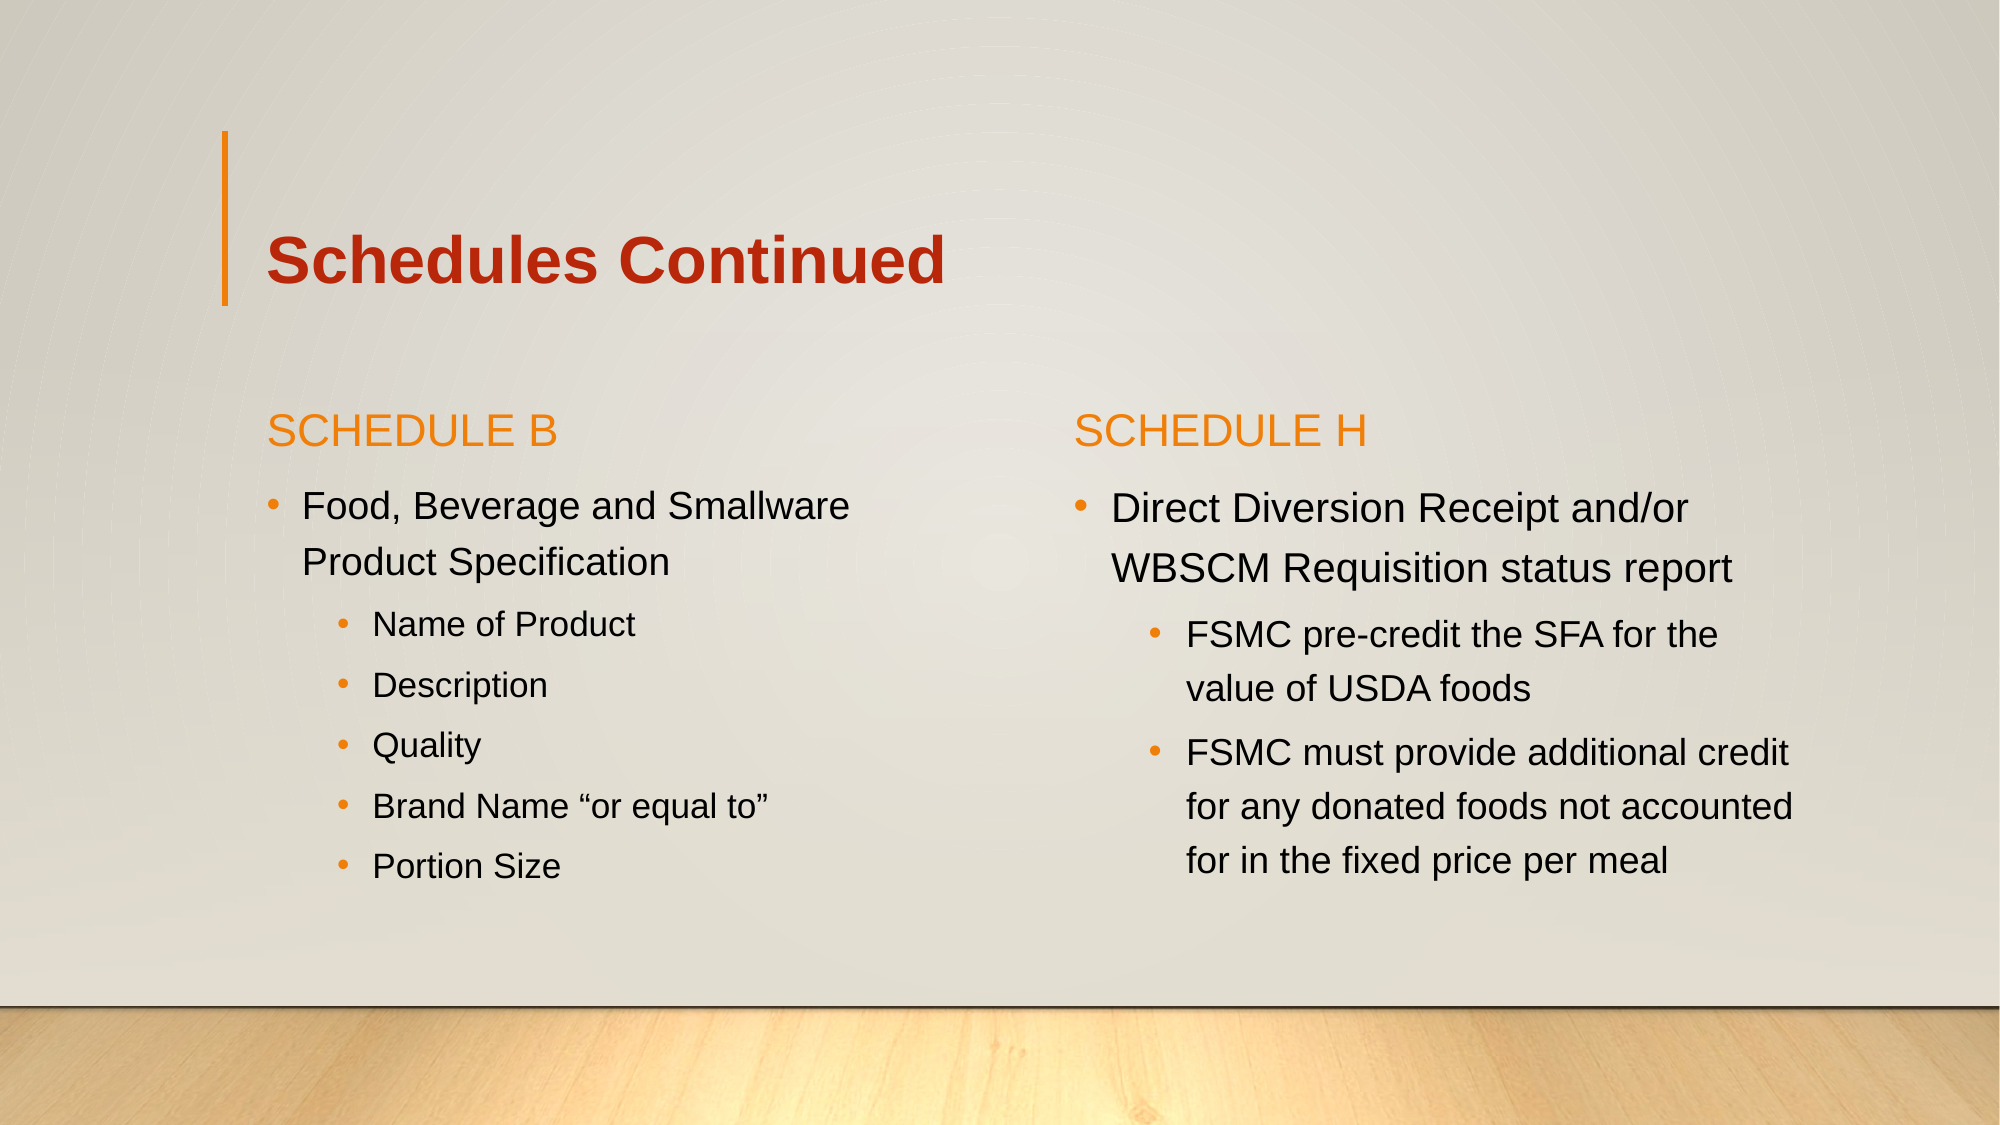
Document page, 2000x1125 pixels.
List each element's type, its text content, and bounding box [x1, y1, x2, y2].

list Schedule B [251, 331, 1008, 463]
picture [0, 1006, 2000, 1125]
list Schedule H [1058, 331, 1815, 462]
list Direct Diversion Receipt and/or WBSCM Requisition status report FSMC pre-credit the SFA for the value of USDA foods FSMC must provide additional credit for any donated foods not accounted for in the fixed price per meal [1058, 462, 1815, 896]
list Food, Beverage and Smallware Product Specification Name of Product Description Quality Brand Name “or equal to” Portion Size [251, 463, 1008, 898]
title Schedules Continued [251, 131, 1813, 306]
